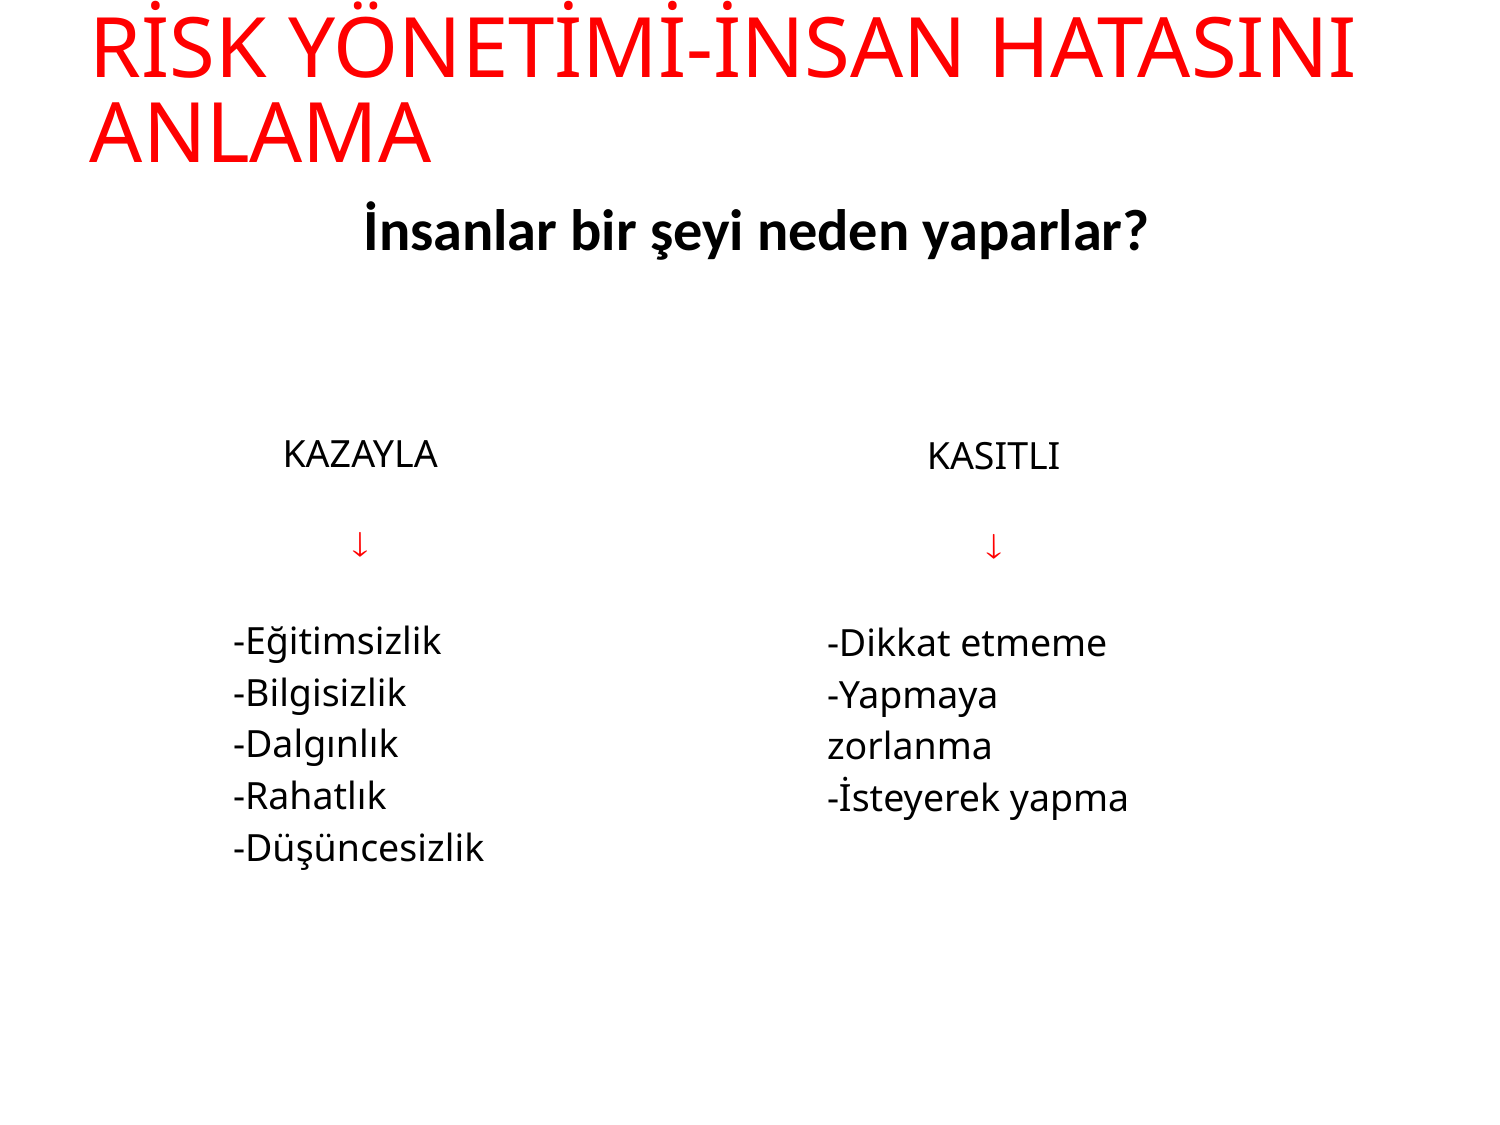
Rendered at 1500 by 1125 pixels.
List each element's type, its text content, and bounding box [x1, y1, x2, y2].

text_box KASITLI  -Dikkat etmeme -Yapmaya zorlanma -İsteyerek yapma [812, 424, 1176, 827]
text_box İnsanlar bir şeyi neden yaparlar? [88, 184, 1425, 270]
text_box KAZAYLA  -Eğitimsizlik -Bilgisizlik -Dalgınlık -Rahatlık -Düşüncesizlik [218, 422, 502, 877]
text_box RİSK YÖNETİMİ-İNSAN HATASINI ANLAMA [74, 12, 1425, 176]
